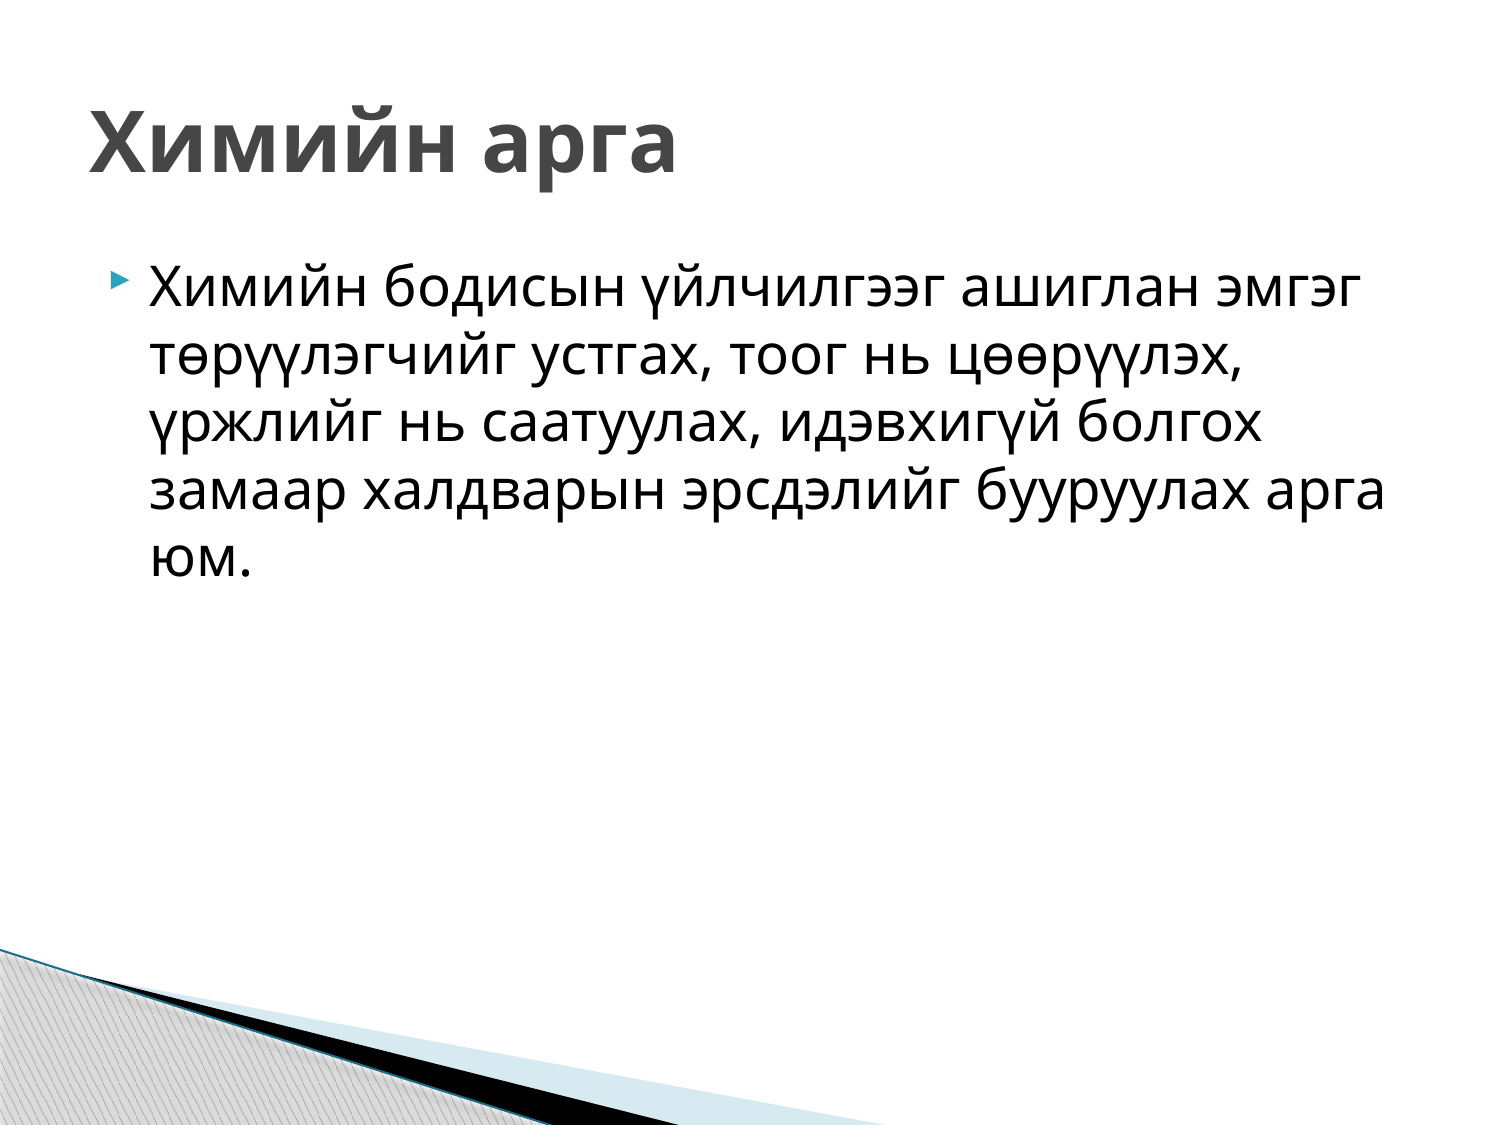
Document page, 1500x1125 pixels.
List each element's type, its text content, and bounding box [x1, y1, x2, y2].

list Химийн бодисын үйлчилгээг ашиглан эмгэг төрүүлэгчийг устгах, тоог нь цөөрүүлэх, үржлийг нь саатуулах, идэвхигүй болгох замаар халдварын эрсдэлийг бууруулах арга юм. [75, 243, 1425, 986]
title Химийн арга [75, 45, 1425, 233]
